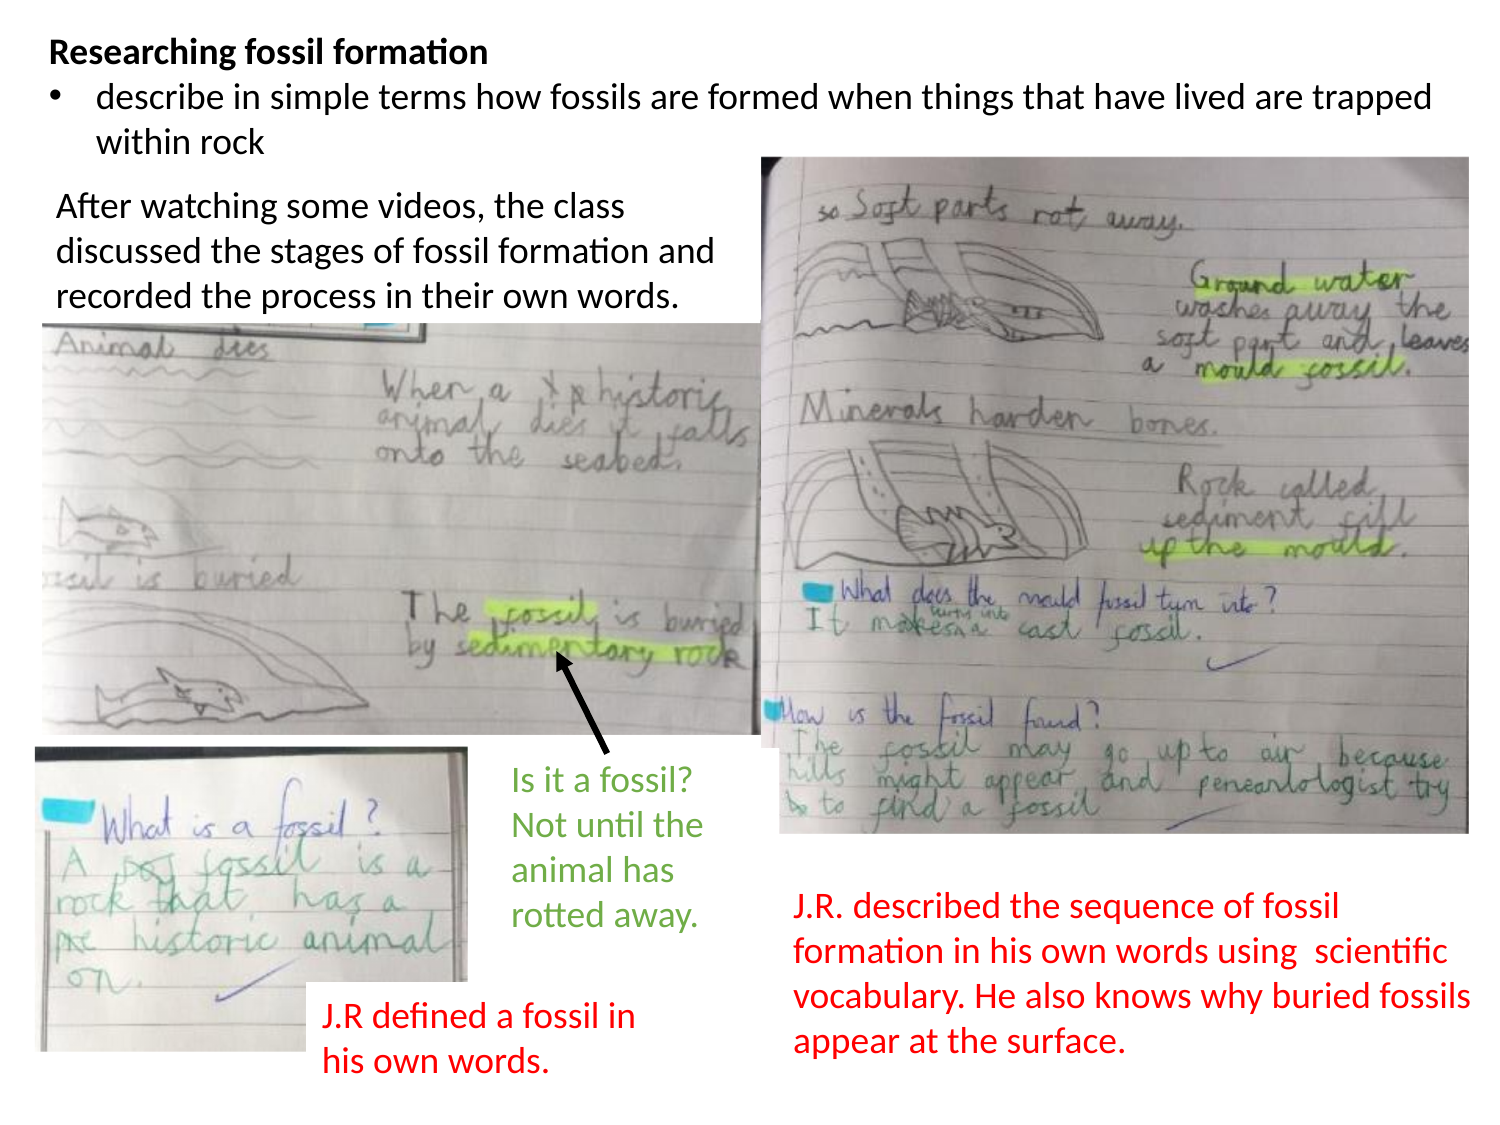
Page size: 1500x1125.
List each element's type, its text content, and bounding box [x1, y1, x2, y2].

text_box J.R defined a fossil in his own words. [403, 982, 671, 1089]
text_box Researching fossil formation describe in simple terms how fossils are formed when things that have lived are trapped within rock [34, 19, 1469, 215]
text_box After watching some videos, the class discussed the stages of fossil formation and recorded the process in their own words. [618, 215, 761, 324]
text_box Is it a fossil? Not until the animal has rotted away. [496, 748, 780, 943]
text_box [556, 651, 608, 754]
text_box After watching some videos, the class discussed the stages of fossil formation and recorded the process in their own words. [40, 215, 202, 324]
picture [35, 140, 1468, 1116]
text_box J.R. described the sequence of fossil formation in his own words using scientific vocabulary. He also knows why buried fossils appear at the surface. [777, 873, 1494, 1070]
